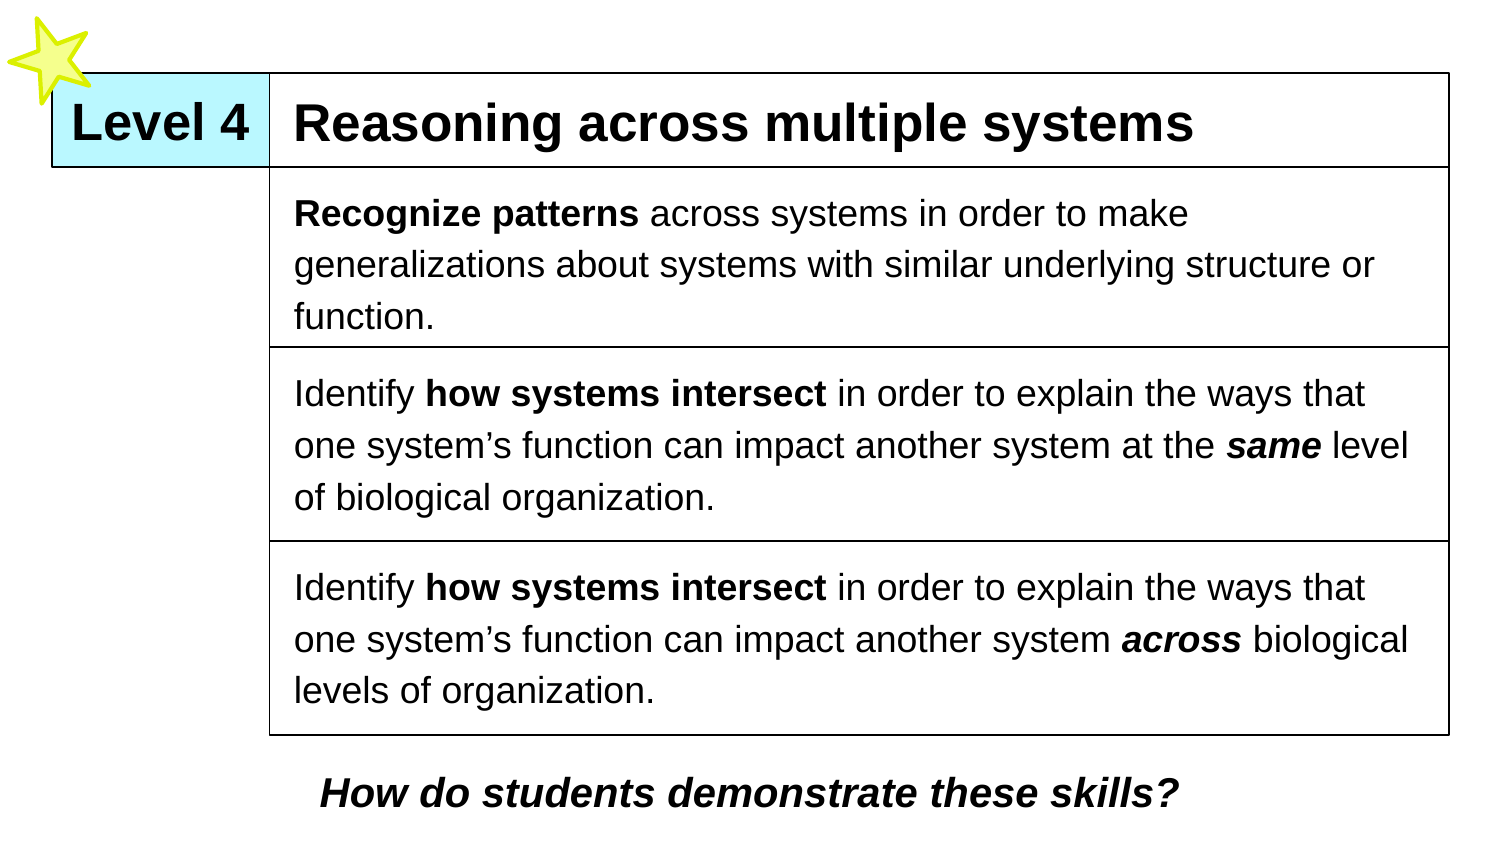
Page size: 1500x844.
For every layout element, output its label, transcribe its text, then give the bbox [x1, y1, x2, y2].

list Identify how systems intersect in order to explain the ways that one system’s function can impact another system across biological levels of organization. [269, 541, 1449, 736]
list Identify how systems intersect in order to explain the ways that one system’s function can impact another system at the same level of biological organization. [269, 347, 1449, 541]
list Recognize patterns across systems in order to make generalizations about systems with similar underlying structure or function. [269, 166, 1449, 347]
text_box [7, 16, 92, 106]
text_box How do students demonstrate these skills? [273, 757, 1227, 823]
title Reasoning across multiple systems [270, 72, 1449, 166]
title Level 4 [52, 72, 270, 167]
